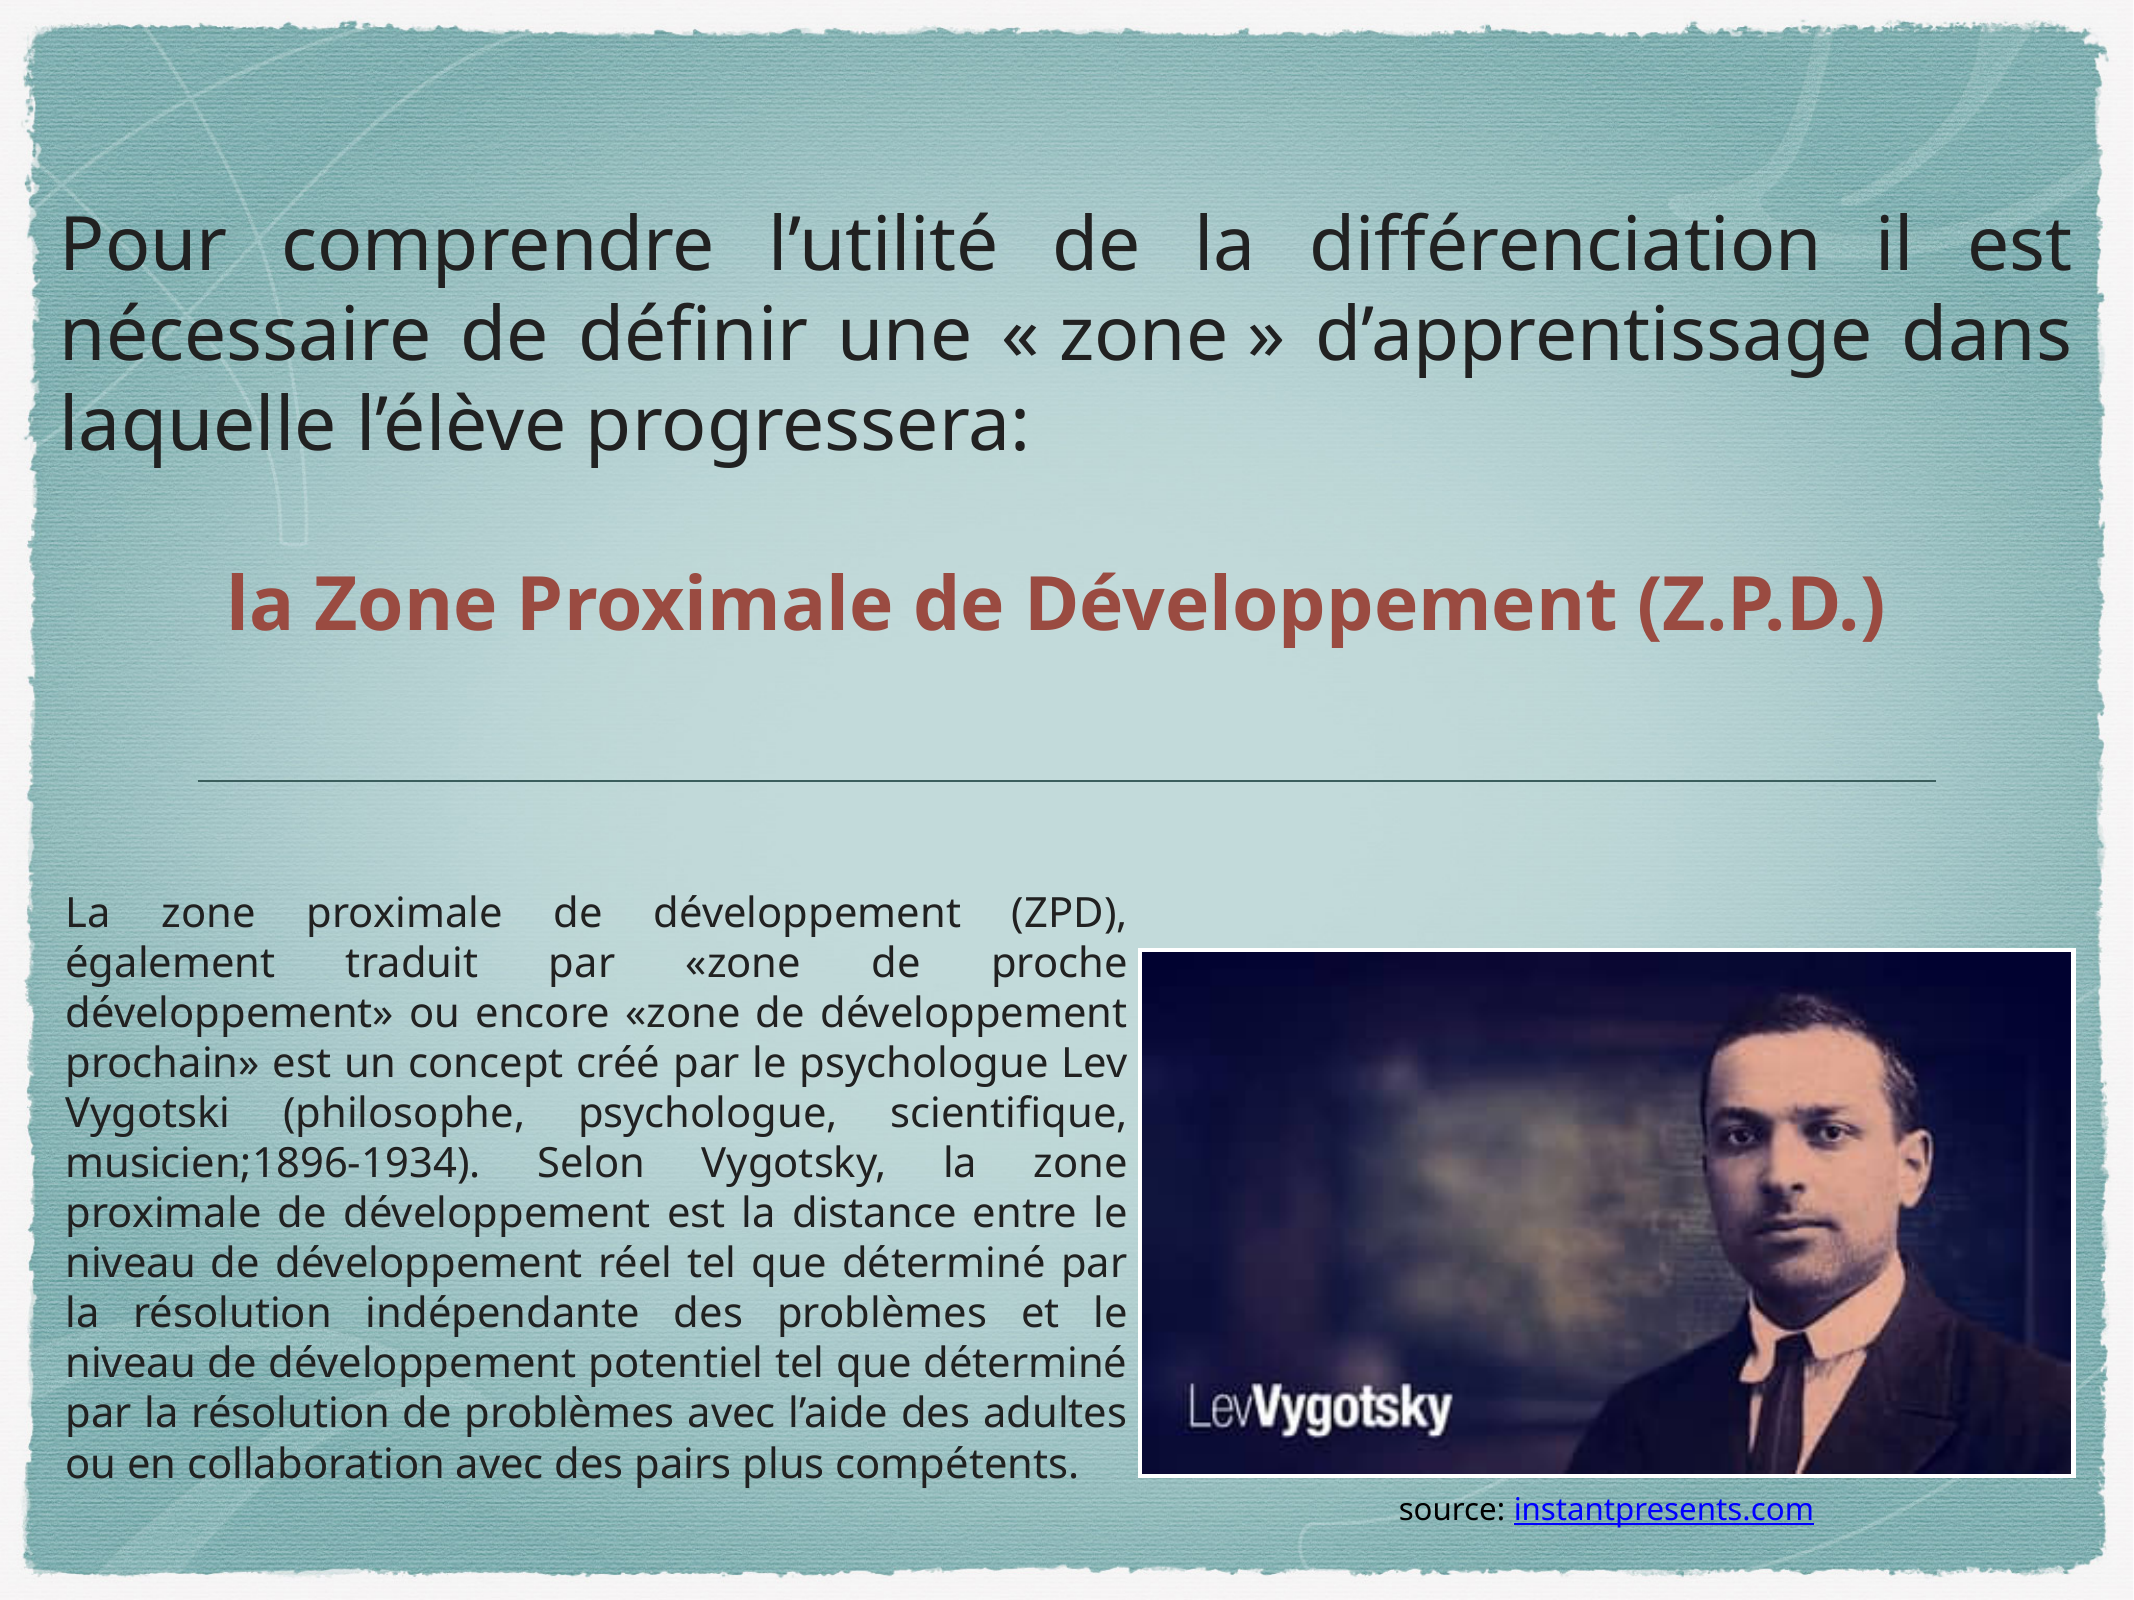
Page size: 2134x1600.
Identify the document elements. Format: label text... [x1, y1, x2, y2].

text_box source: instantpresents.com [1390, 1480, 1823, 1540]
text_box Pour comprendre l’utilité de la différenciation il est nécessaire de définir une « zone » d’apprentissage dans laquelle l’élève progressera: la Zone Proximale de Développement (Z.P.D.) [51, 186, 2082, 654]
text_box La zone proximale de développement (ZPD), également traduit par «zone de proche développement» ou encore «zone de développement prochain» est un concept créé par le psychologue Lev Vygotski (philosophe, psychologue, scientifique, musicien;1896-1934). Selon Vygotsky, la zone proximale de développement est la distance entre le niveau de développement réel tel que déterminé par la résolution indépendante des problèmes et le niveau de développement potentiel tel que déterminé par la résolution de problèmes avec l’aide des adultes ou en collaboration avec des pairs plus compétents. [57, 877, 1137, 1495]
picture [0, 0, 2134, 1600]
